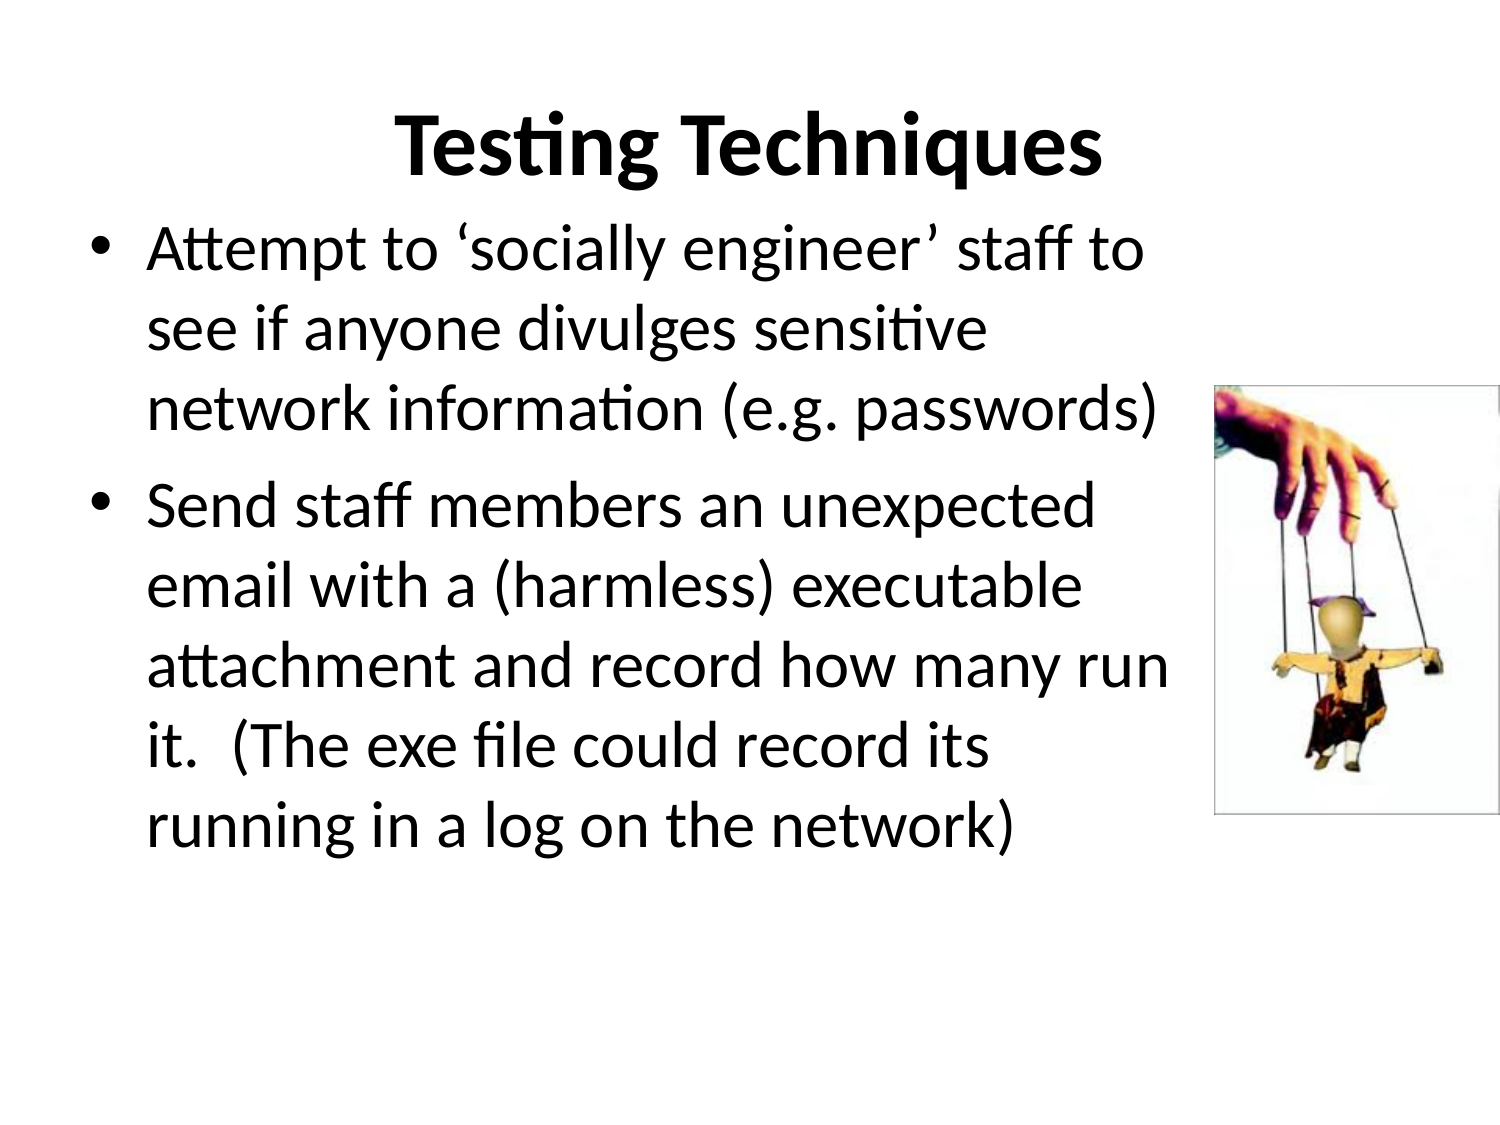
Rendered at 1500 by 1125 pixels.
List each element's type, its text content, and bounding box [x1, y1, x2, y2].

title Testing Techniques [75, 45, 1425, 233]
text_box Attempt to ‘socially engineer’ staff to see if anyone divulges sensitive network information (e.g. passwords) Send staff members an unexpected email with a (harmless) executable attachment and record how many run it. (The exe file could record its running in a log on the network) [75, 196, 1199, 1005]
picture [1213, 385, 1500, 816]
